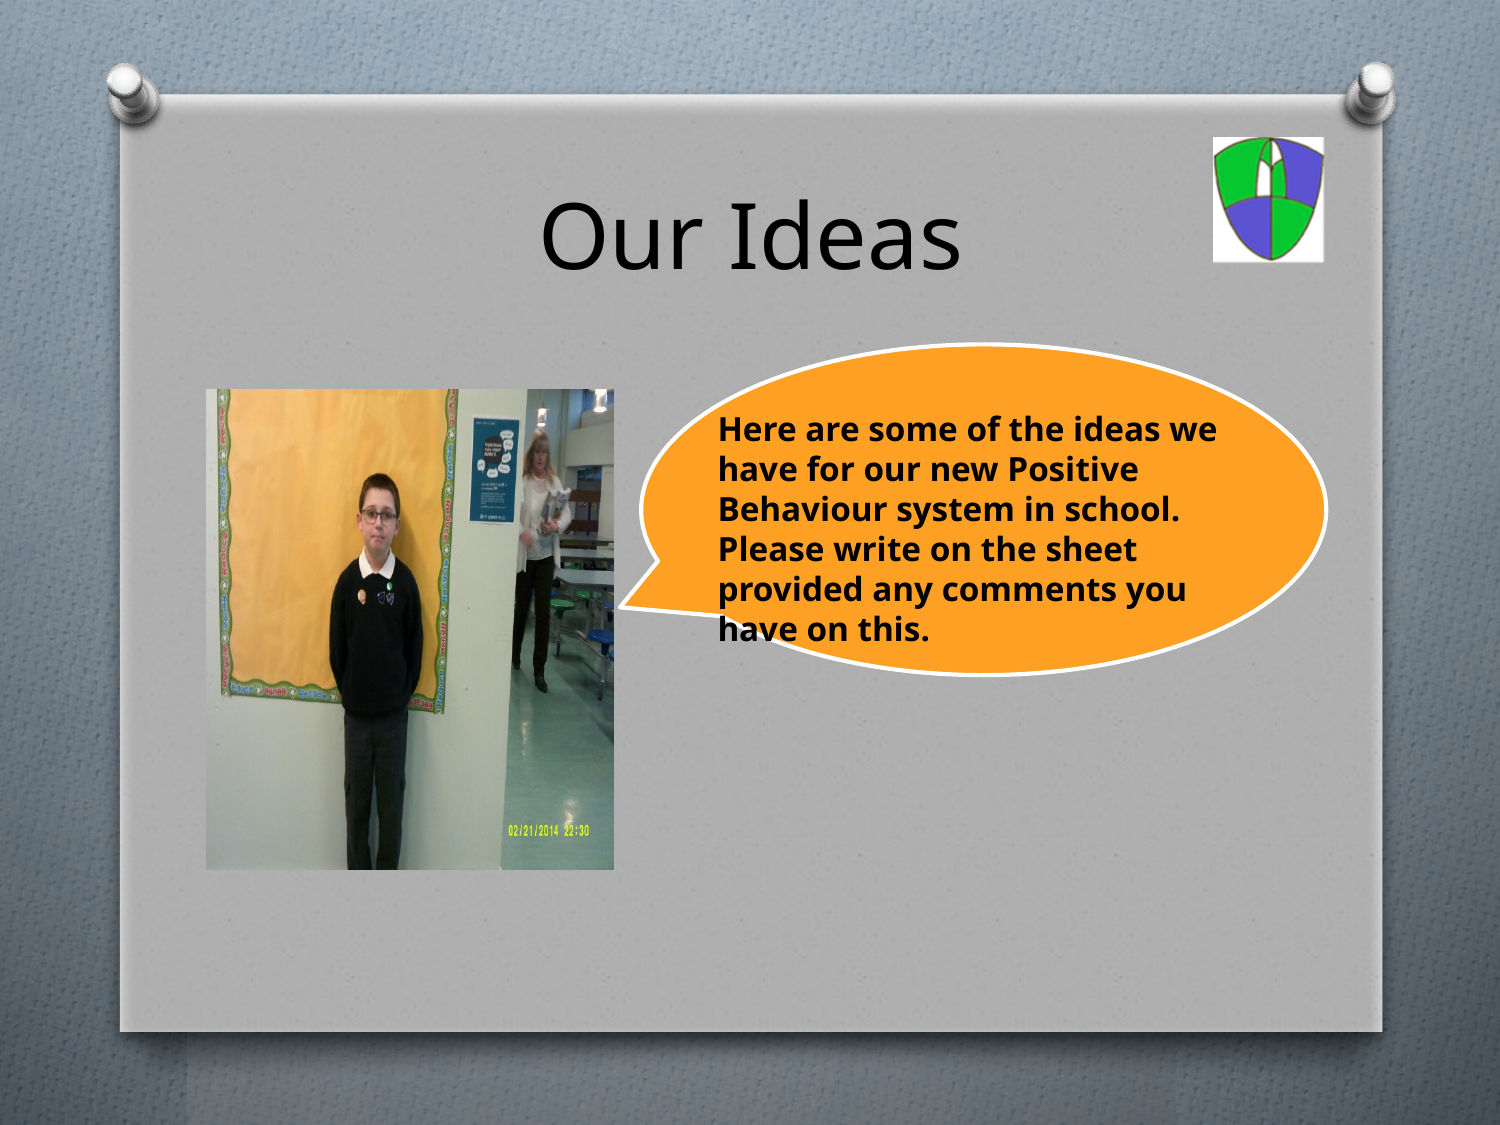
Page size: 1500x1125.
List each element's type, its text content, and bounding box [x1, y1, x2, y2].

text_box [618, 413, 702, 617]
picture [206, 389, 614, 871]
text_box [815, 656, 1152, 678]
picture [1212, 136, 1327, 266]
title Our Ideas [179, 134, 1323, 332]
text_box Here are some of the ideas we have for our new Positive Behaviour system in school. Please write on the sheet provided any comments you have on this. [702, 401, 1270, 656]
picture [1317, 35, 1439, 156]
text_box [1270, 416, 1329, 604]
picture [75, 29, 198, 153]
text_box [721, 342, 1247, 401]
